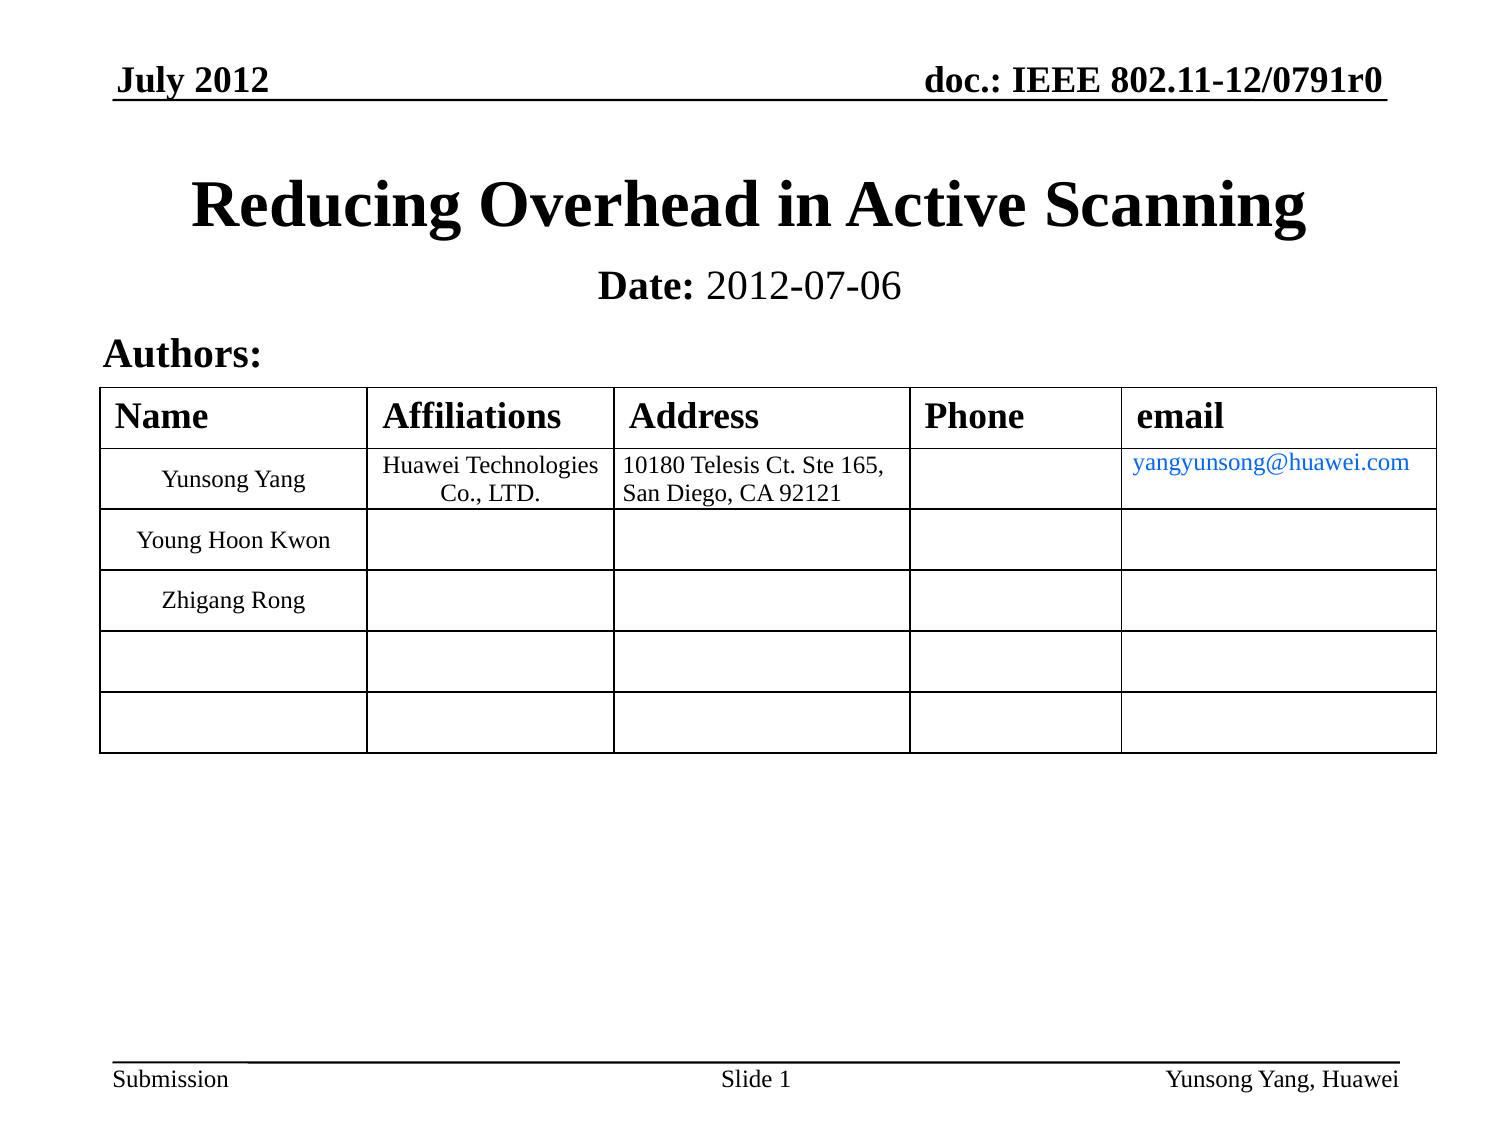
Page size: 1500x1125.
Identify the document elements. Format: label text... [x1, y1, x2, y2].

table_cell [1122, 510, 1436, 569]
slide_number Slide 1 [712, 1061, 800, 1093]
table_cell [368, 571, 613, 630]
table_cell Yunsong Yang [101, 449, 366, 508]
table_cell [101, 632, 366, 691]
table_cell Huawei Technologies Co., LTD. [368, 449, 613, 508]
table_cell [911, 632, 1121, 691]
table_cell [911, 510, 1121, 569]
table_cell [101, 693, 366, 752]
table_cell 10180 Telesis Ct. Ste 165, San Diego, CA 92121 [615, 449, 909, 508]
table_cell [615, 632, 909, 691]
table_cell [368, 510, 613, 569]
title Reducing Overhead in Active Scanning [112, 112, 1388, 249]
table_cell [911, 449, 1121, 508]
table_cell [615, 693, 909, 752]
table_header Name [101, 388, 366, 448]
table_cell [911, 571, 1121, 630]
list Date: 2012-07-06 [112, 249, 1388, 313]
table_header Address [615, 388, 909, 448]
table_cell Young Hoon Kwon [101, 510, 366, 569]
table_cell [368, 693, 613, 752]
table_header Phone [911, 388, 1121, 448]
table_cell yangyunsong@huawei.com [1122, 449, 1436, 508]
table_cell [1122, 632, 1436, 691]
table_cell [615, 571, 909, 630]
table_header email [1122, 388, 1436, 448]
table_cell Zhigang Rong [101, 571, 366, 630]
table_cell [615, 510, 909, 569]
table_cell [911, 693, 1121, 752]
text_box Authors: [87, 318, 325, 381]
table_cell [1122, 571, 1436, 630]
table_header Affiliations [368, 388, 613, 448]
table_cell [1122, 693, 1436, 752]
table_cell [368, 632, 613, 691]
